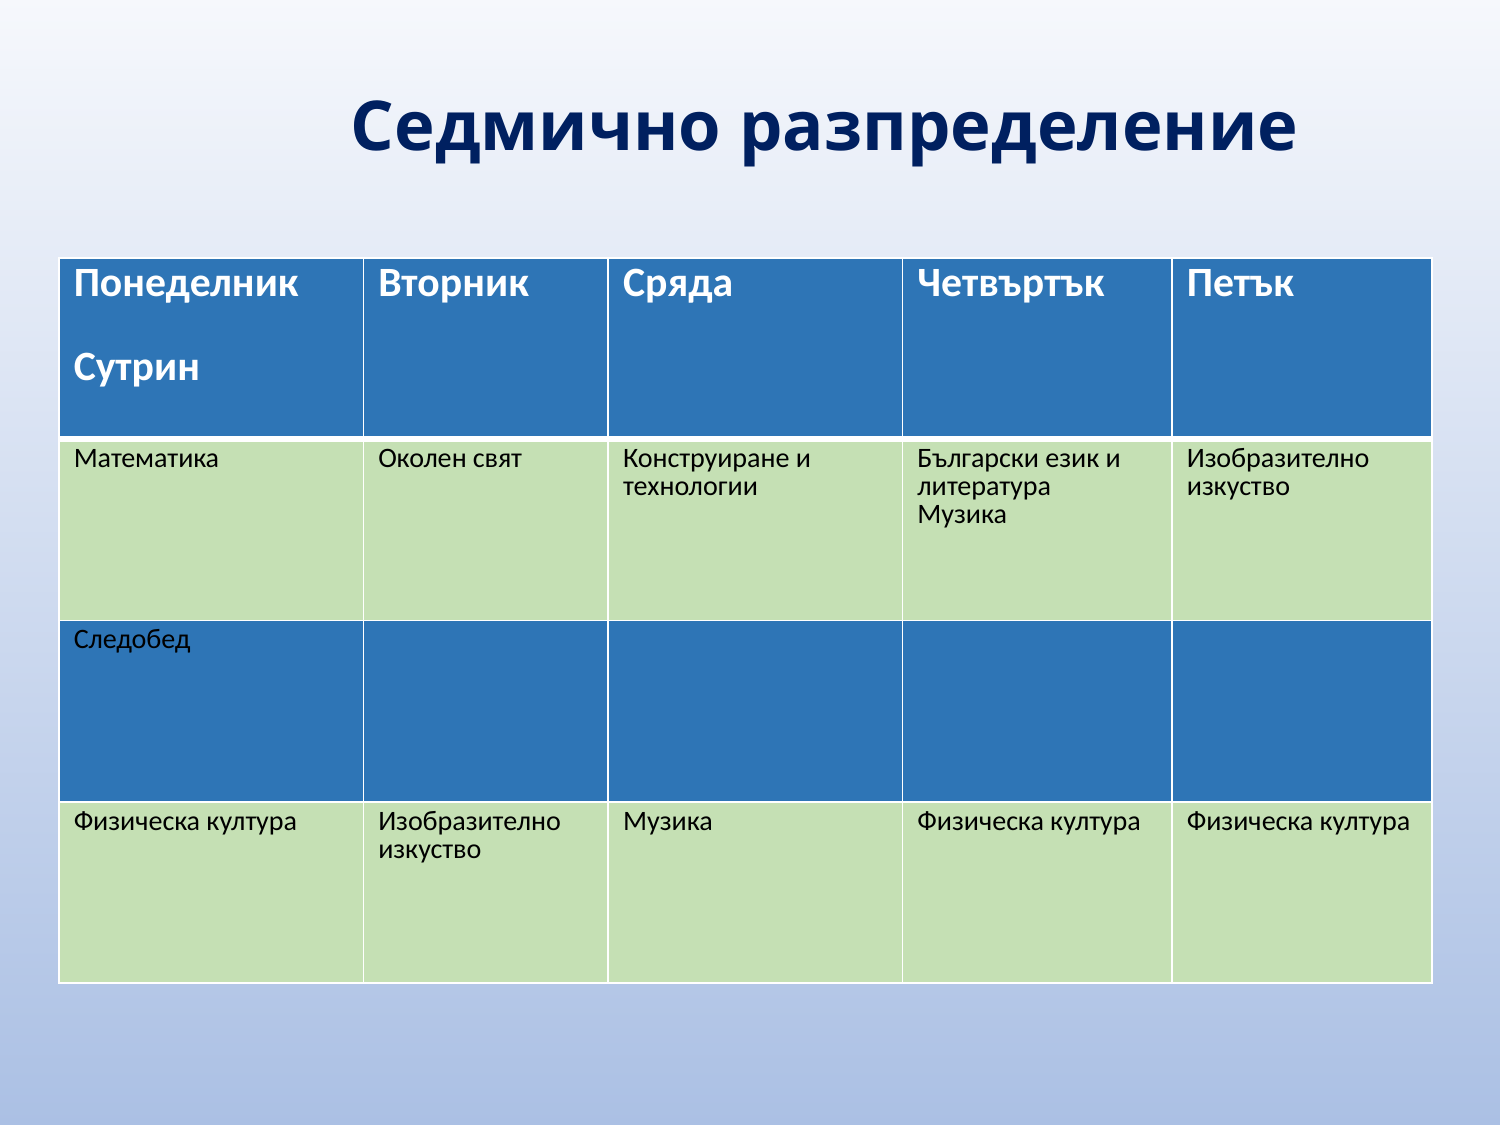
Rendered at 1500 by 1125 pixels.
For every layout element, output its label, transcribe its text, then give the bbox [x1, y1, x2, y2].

table_header Сряда [609, 259, 902, 436]
title Седмично разпределение [103, 59, 1397, 197]
table_header Четвъртък [903, 259, 1171, 436]
table_header Понеделник Сутрин [60, 259, 363, 436]
table_header Петък [1173, 259, 1431, 436]
table_cell [364, 621, 607, 801]
table_cell Конструиране и технологии [609, 442, 902, 620]
table_header Вторник [364, 259, 607, 436]
table_cell Математика [60, 442, 363, 620]
table_cell Околен свят [364, 442, 607, 620]
table_cell Музика [609, 803, 902, 982]
table_cell Български език и литература Музика [903, 442, 1171, 620]
table_cell [609, 621, 902, 801]
table_cell Физическа култура [903, 803, 1171, 982]
table_cell Физическа култура [1173, 803, 1431, 982]
table_cell Изобразително изкуство [364, 803, 607, 982]
table_cell Изобразително изкуство [1173, 442, 1431, 620]
table_cell [903, 621, 1171, 801]
table_cell Следобед [60, 621, 363, 801]
table_cell Физическа култура [60, 803, 363, 982]
table_cell [1173, 621, 1431, 801]
